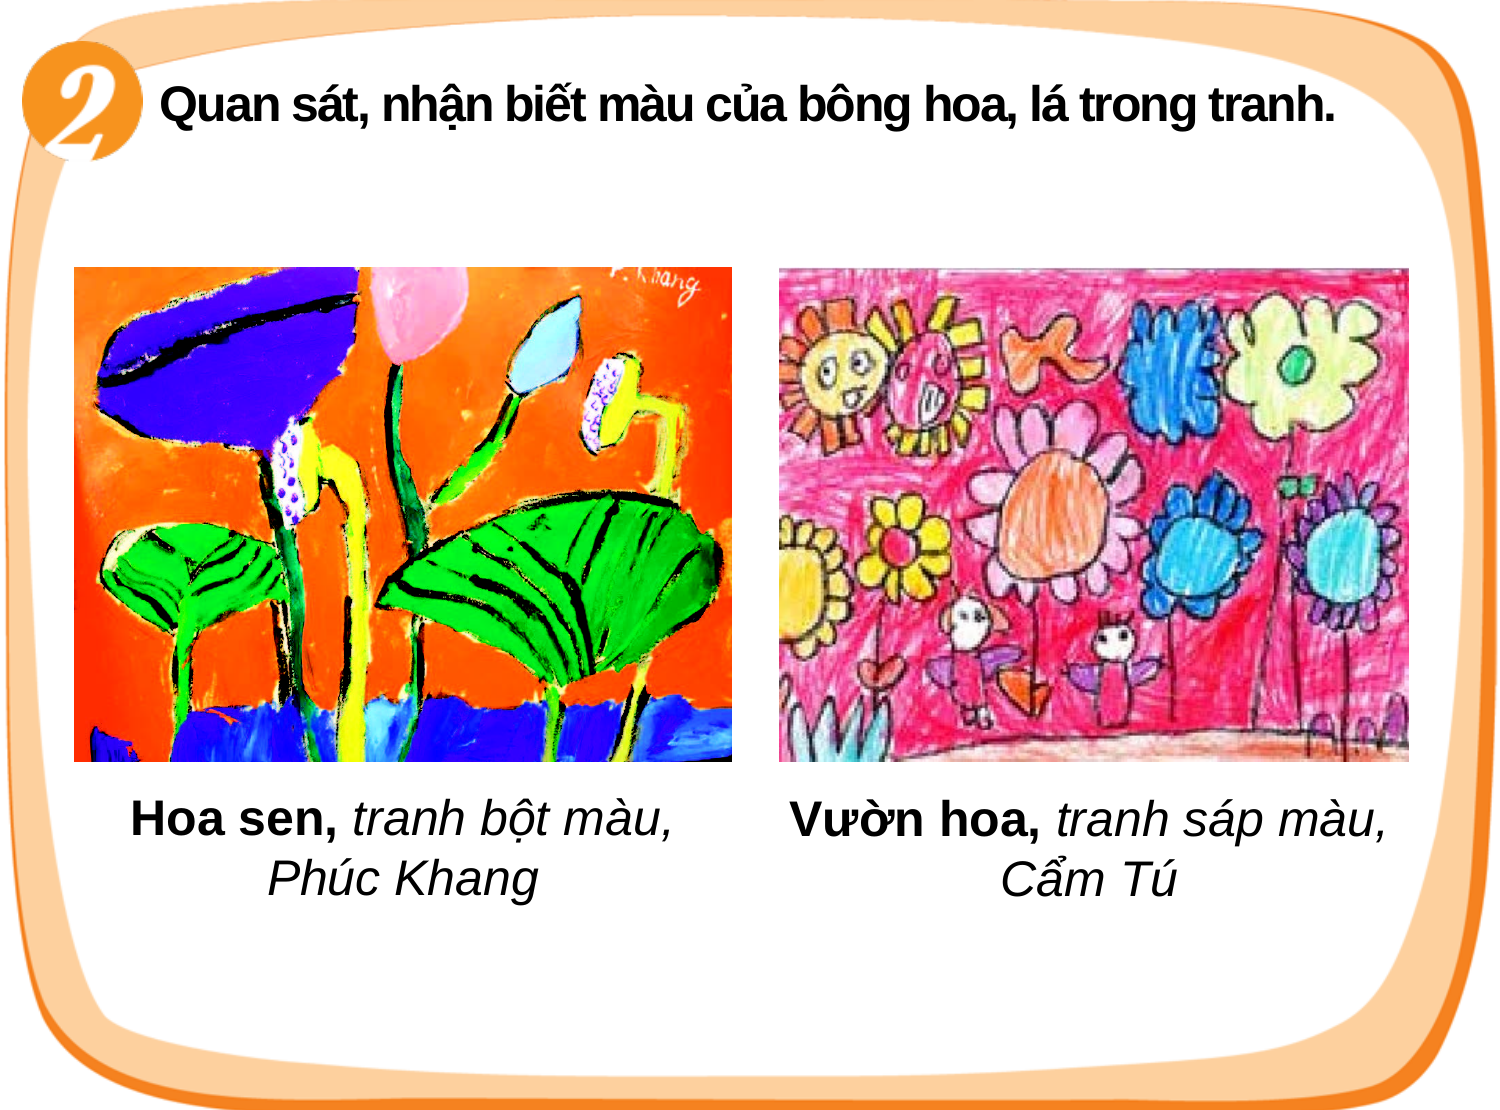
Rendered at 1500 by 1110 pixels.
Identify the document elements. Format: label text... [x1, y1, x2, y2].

text_box Vườn hoa, tranh sáp màu, Cẩm Tú [758, 778, 1421, 914]
text_box Hoa sen, tranh bột màu, Phúc Khang [72, 778, 734, 914]
text_box Quan sát, nhận biết màu của bông hoa, lá trong tranh. [145, 63, 1414, 139]
picture [3, 0, 1500, 1110]
